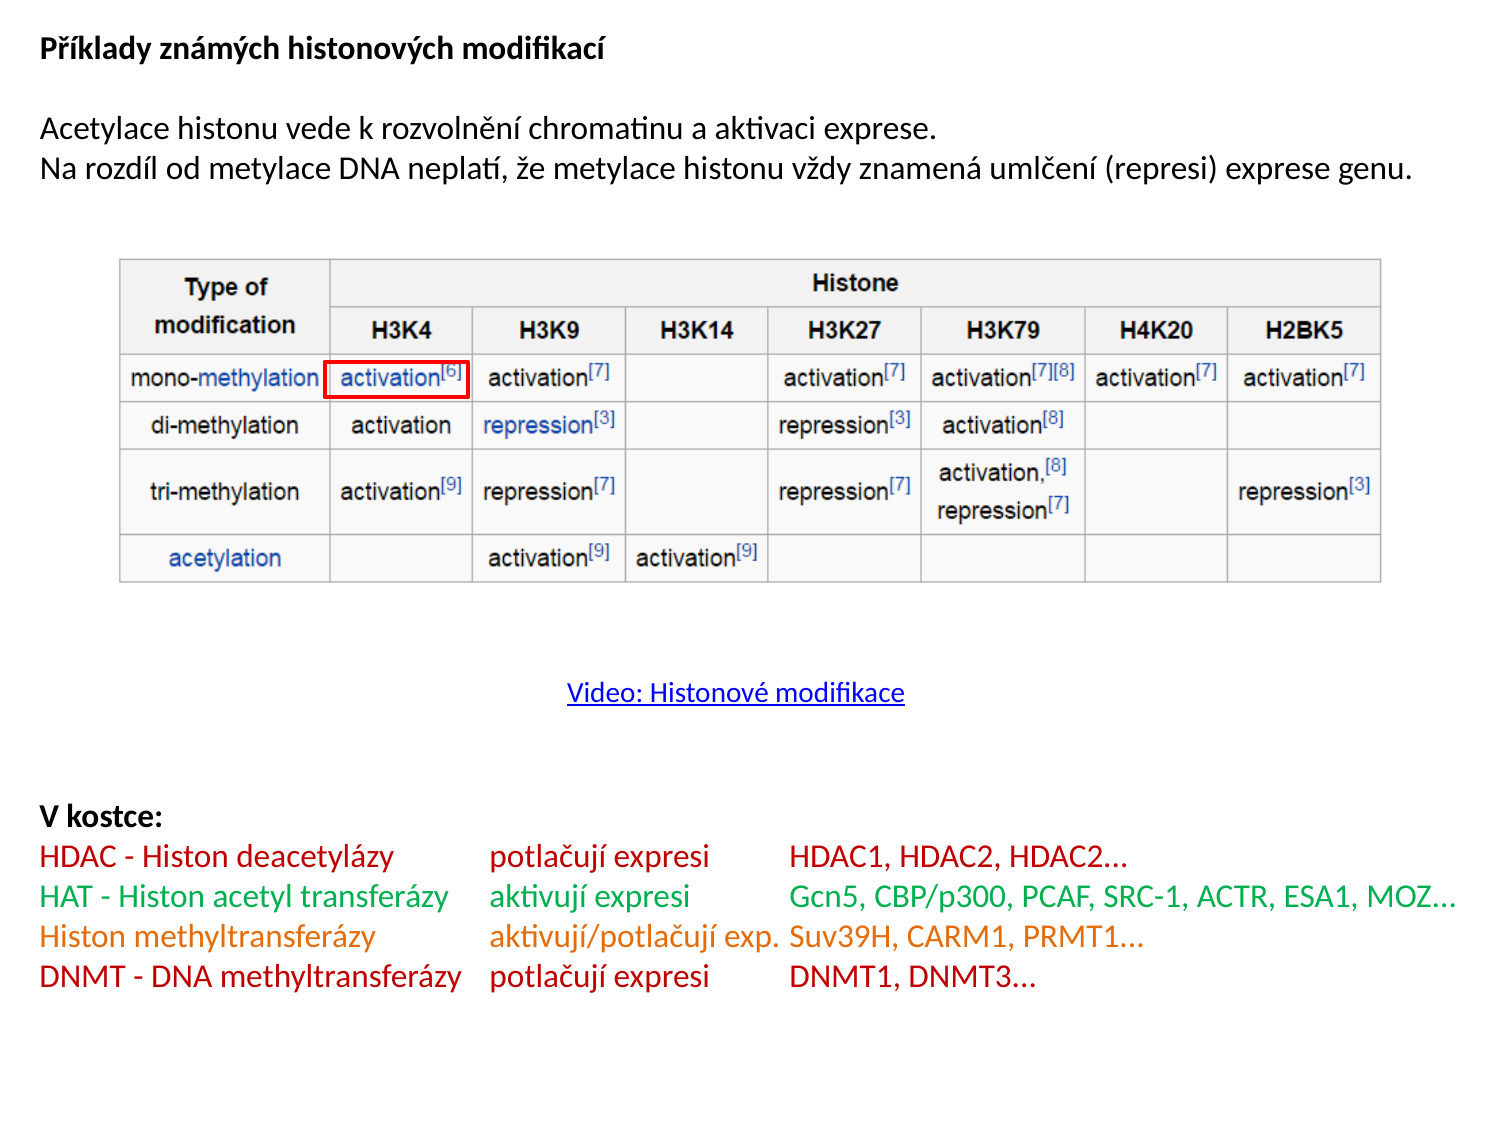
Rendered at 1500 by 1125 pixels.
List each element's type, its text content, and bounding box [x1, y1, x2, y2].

text_box Příklady známých histonových modifikací Acetylace histonu vede k rozvolnění chromatinu a aktivaci exprese. Na rozdíl od metylace DNA neplatí, že metylace histonu vždy znamená umlčení (represi) exprese genu. [25, 19, 1483, 194]
text_box Video: Histonové modifikace [468, 665, 1004, 716]
picture [111, 255, 1396, 591]
text_box V kostce: HDAC - Histon deacetylázy potlačují expresi HDAC1, HDAC2, HDAC2... HAT - Histon acetyl transferázy aktivují expresi Gcn5, CBP/p300, PCAF, SRC-1, ACTR, ESA1, MOZ... Histon methyltransferázy aktivují/potlačují exp. Suv39H, CARM1, PRMT1... DNMT - DNA methyltransferázy potlačují expresi DNMT1, DNMT3... [24, 787, 1482, 1002]
